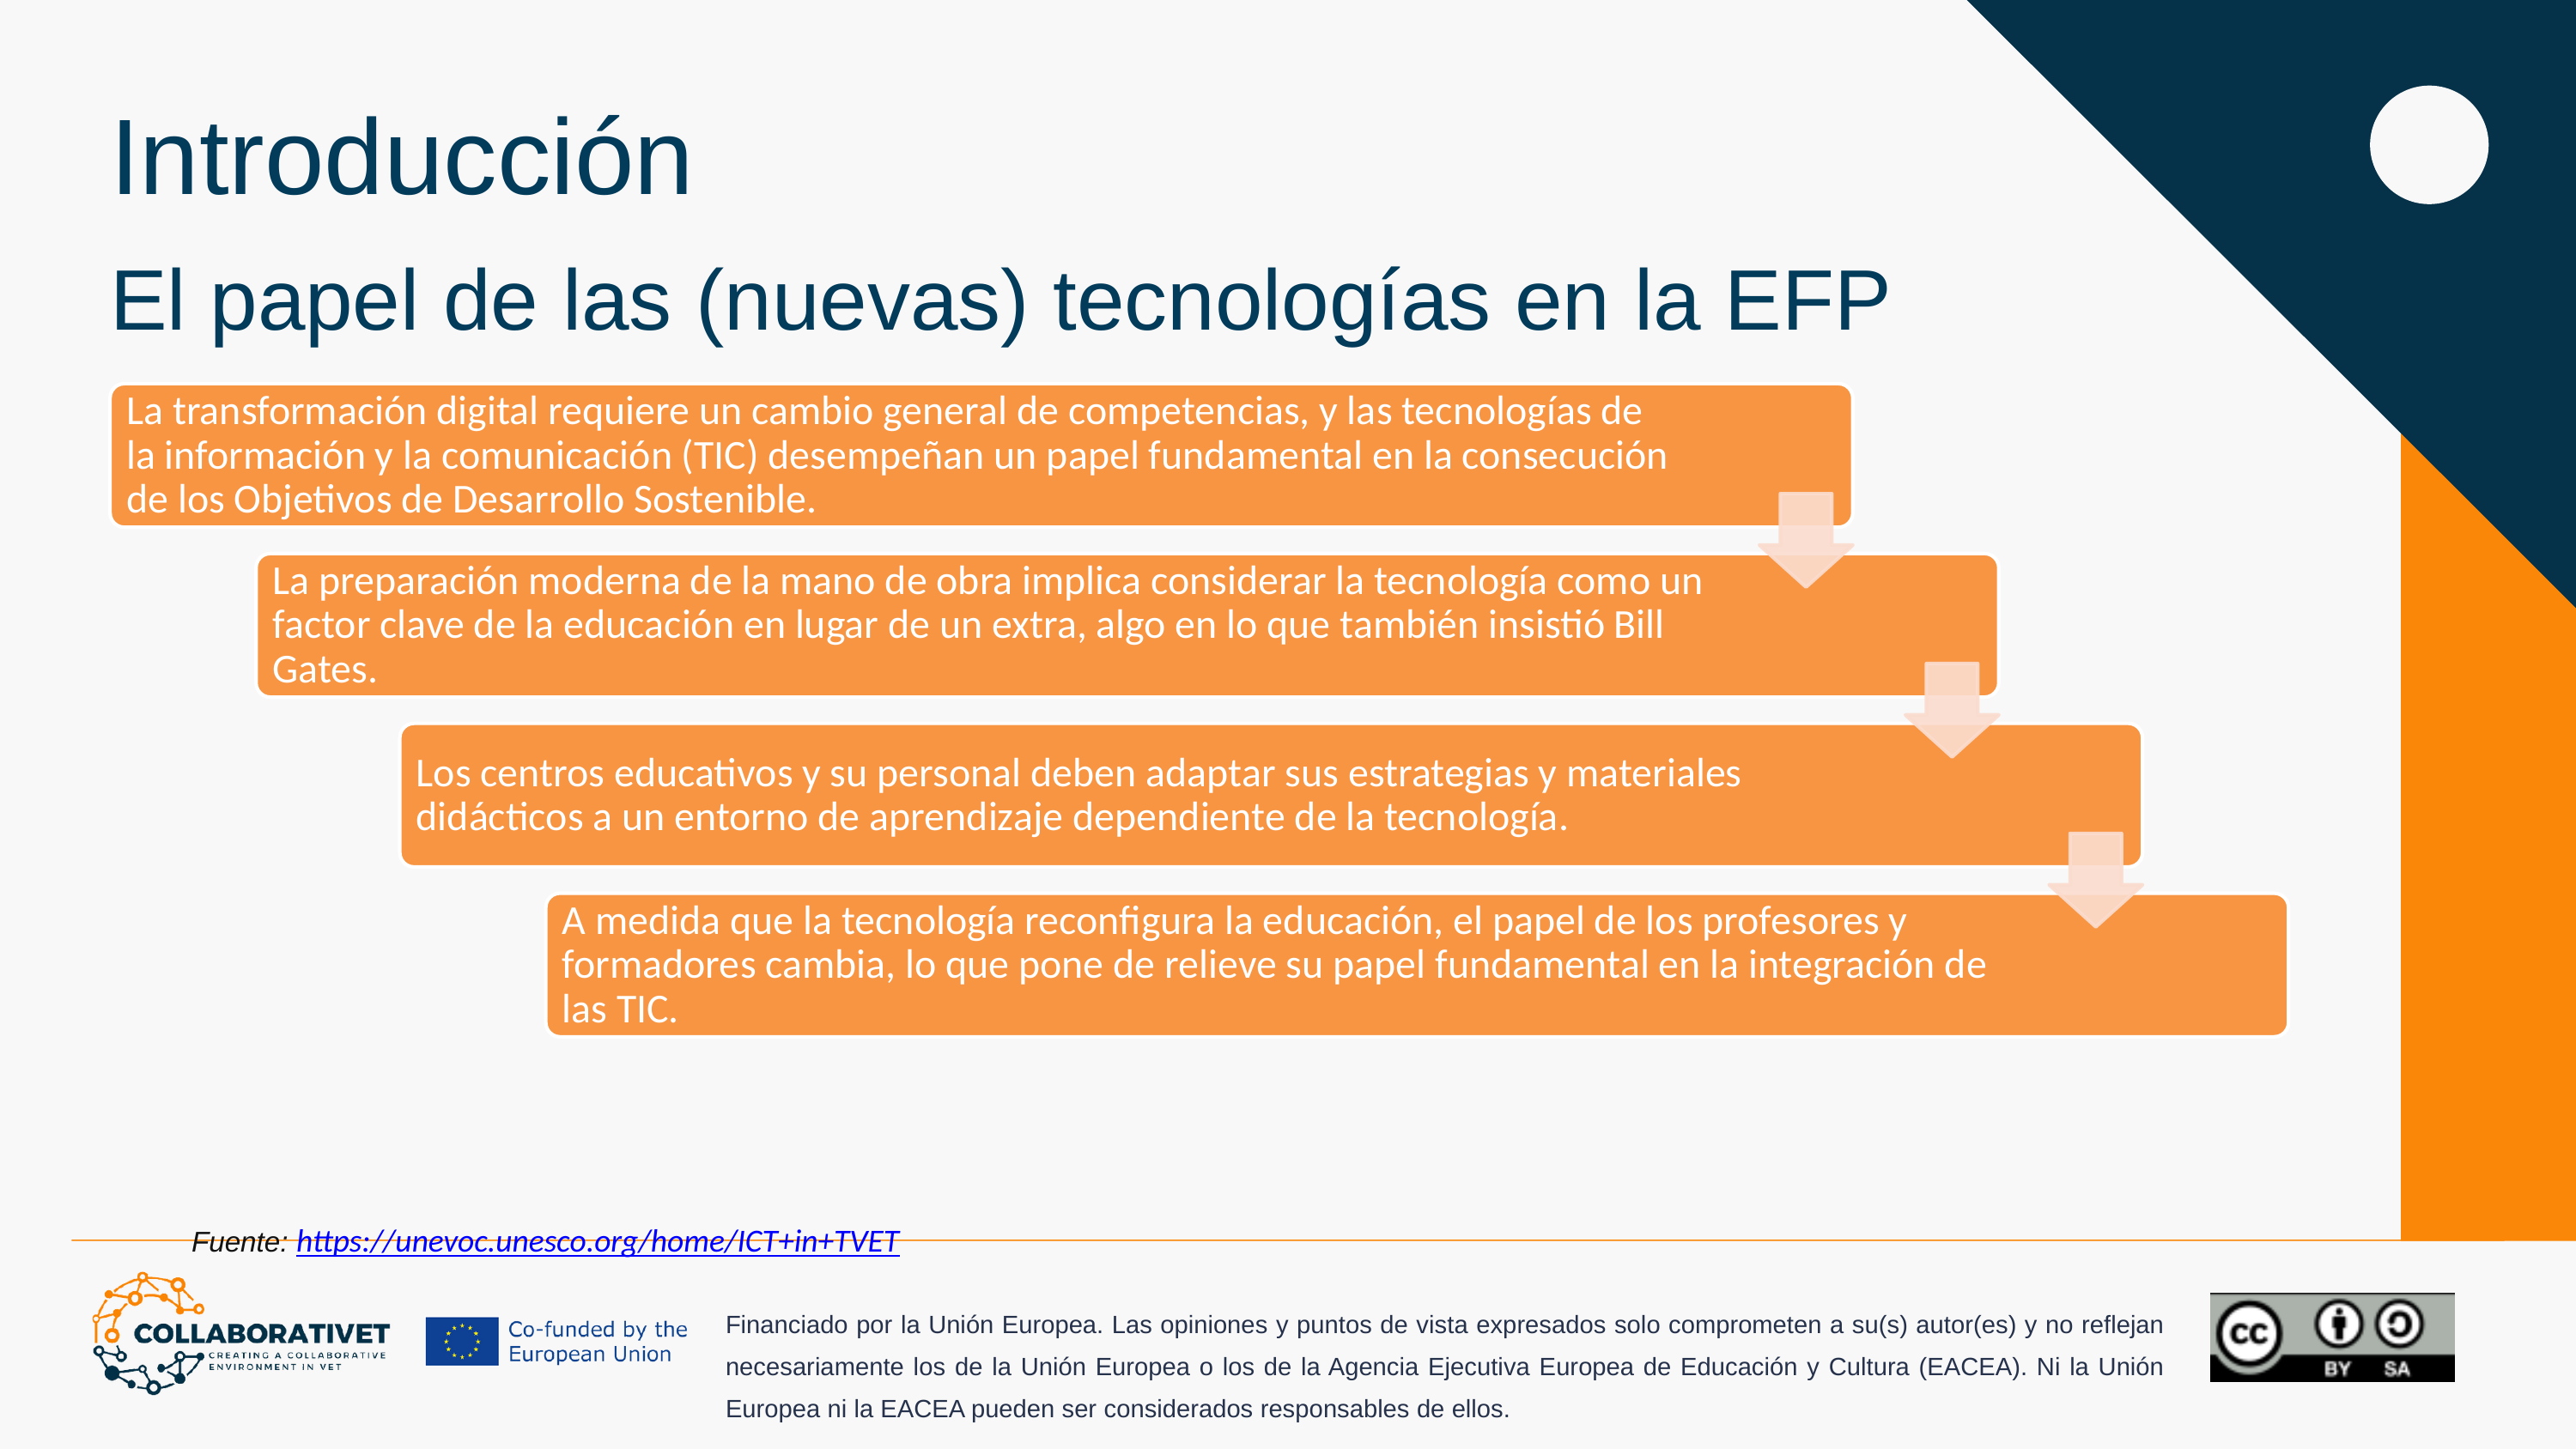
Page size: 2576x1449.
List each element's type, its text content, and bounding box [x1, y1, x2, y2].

text_box [78, 1179, 408, 1449]
text_box Introducción El papel de las (nuevas) tecnologías en la EFP [110, 74, 2252, 348]
picture [2210, 1293, 2455, 1382]
text_box Fuente: https://unevoc.unesco.org/home/ICT+in+TVET [408, 1180, 2371, 1337]
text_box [109, 383, 2289, 1038]
text_box Financiado por la Unión Europea. Las opiniones y puntos de vista expresados solo comprometen a su(s) autor(es) y no reflejan necesariamente los de la Unión Europea o los de la Agencia Ejecutiva Europea de Educación y Cultura (EACEA). Ni la Unión Europea ni la EACEA pueden ser considerados responsables de ellos. [725, 1296, 2166, 1423]
text_box [2401, 434, 2576, 1241]
text_box [1966, 0, 2576, 609]
text_box [2370, 85, 2489, 204]
text_box [409, 1300, 712, 1382]
